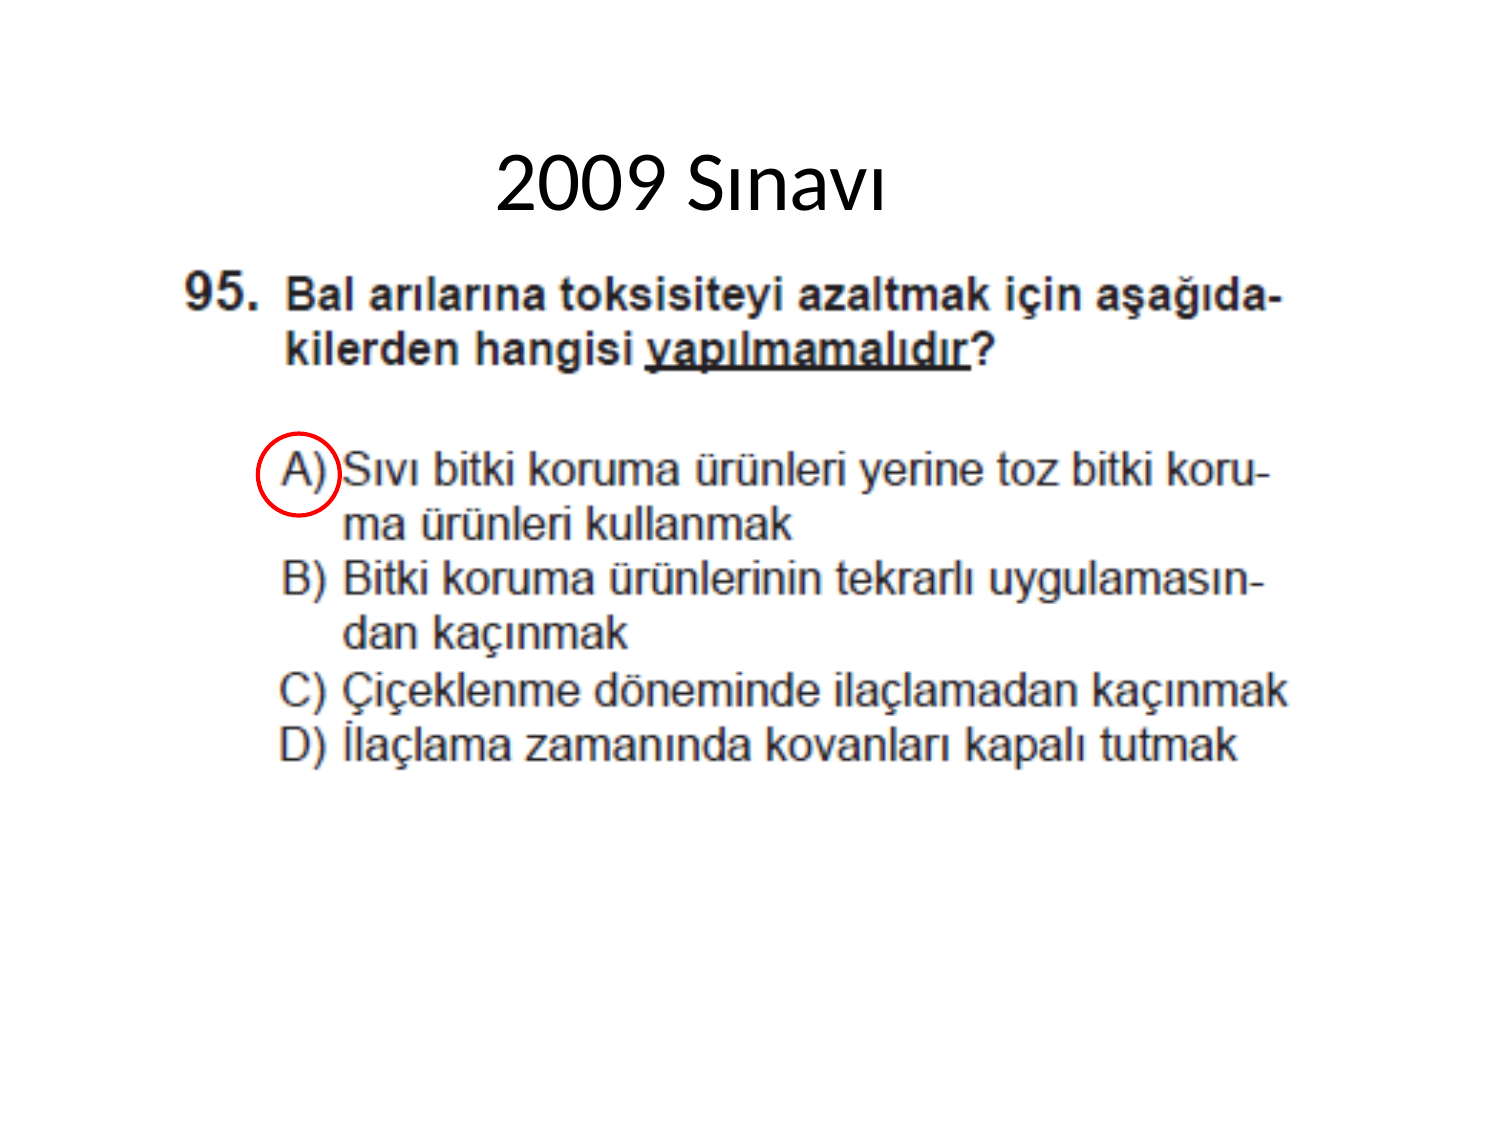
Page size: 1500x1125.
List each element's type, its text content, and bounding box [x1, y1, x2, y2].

picture [140, 234, 1316, 868]
text_box 2009 Sınavı [468, 117, 914, 232]
